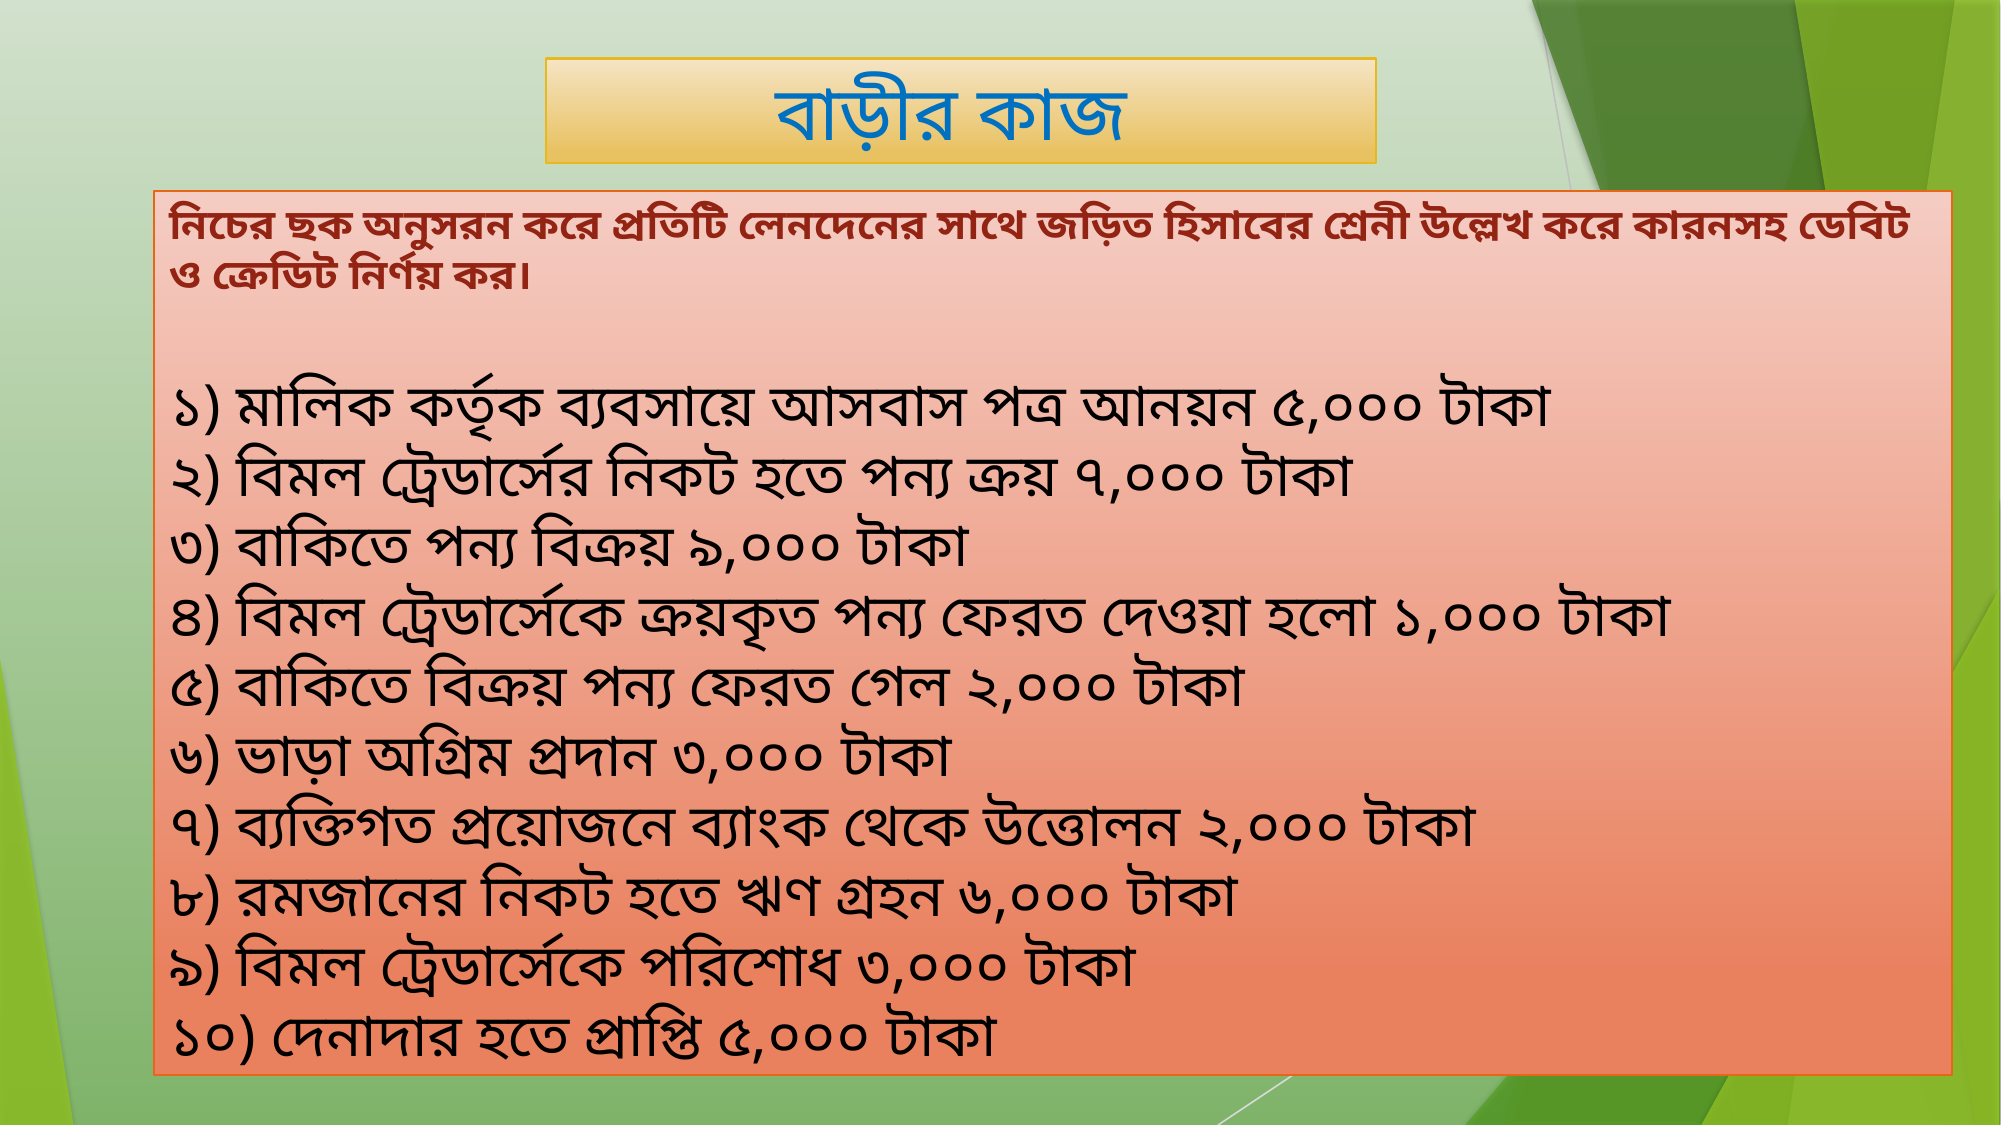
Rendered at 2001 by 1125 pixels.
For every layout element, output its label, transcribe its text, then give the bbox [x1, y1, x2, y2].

text_box নিচের ছক অনুসরন করে প্রতিটি লেনদেনের সাথে জড়িত হিসাবের শ্রেনী উল্লেখ করে কারনসহ ডেবিট ও ক্রেডিট নির্ণয় কর। ১) মালিক কর্তৃক ব্যবসায়ে আসবাস পত্র আনয়ন ৫,০০০ টাকা ২) বিমল ট্রেডার্সের নিকট হতে পন্য ক্রয় ৭,০০০ টাকা ৩) বাকিতে পন্য বিক্রয় ৯,০০০ টাকা ৪) বিমল ট্রেডার্সেকে ক্রয়কৃত পন্য ফেরত দেওয়া হলো ১,০০০ টাকা ৫) বাকিতে বিক্রয় পন্য ফেরত গেল ২,০০০ টাকা ৬) ভাড়া অগ্রিম প্রদান ৩,০০০ টাকা ৭) ব্যক্তিগত প্রয়োজনে ব্যাংক থেকে উত্তোলন ২,০০০ টাকা ৮) রমজানের নিকট হতে ঋণ গ্রহন ৬,০০০ টাকা ৯) বিমল ট্রেডার্সেকে পরিশোধ ৩,০০০ টাকা ১০) দেনাদার হতে প্রাপ্তি ৫,০০০ টাকা [153, 190, 1953, 1076]
text_box বাড়ীর কাজ [545, 57, 1377, 164]
